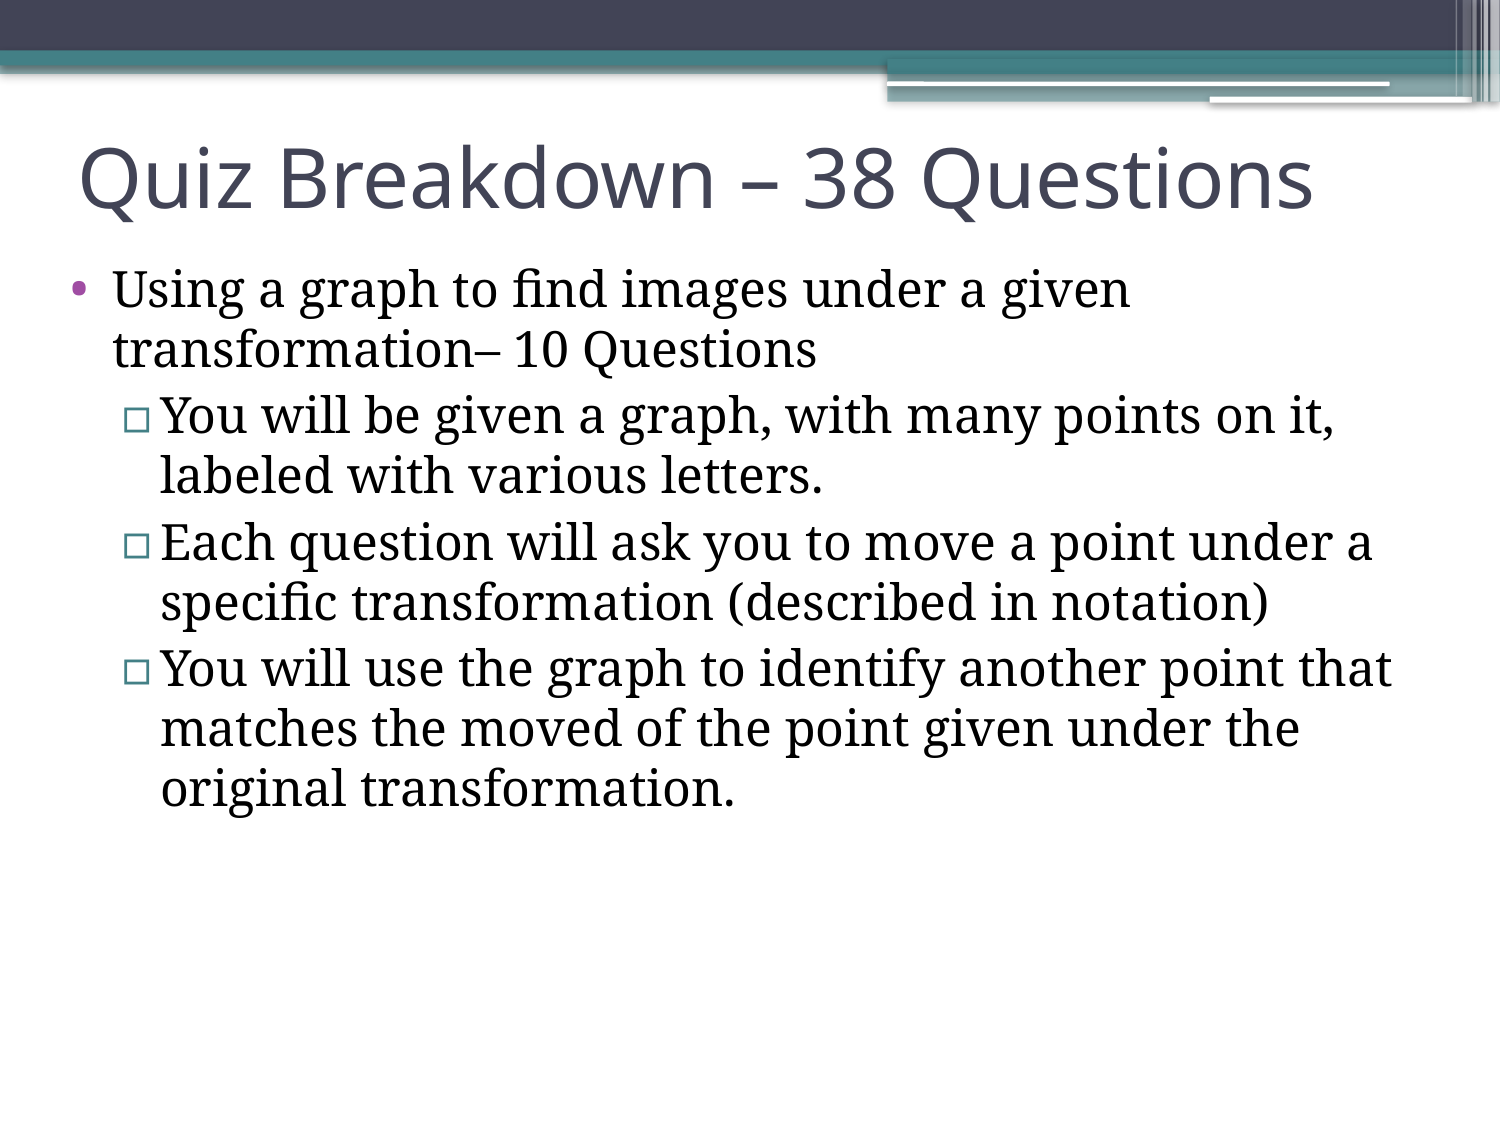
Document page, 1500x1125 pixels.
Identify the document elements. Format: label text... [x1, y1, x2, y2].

list Using a graph to find images under a given transformation– 10 Questions You will be given a graph, with many points on it, labeled with various letters. Each question will ask you to move a point under a specific transformation (described in notation) You will use the graph to identify another point that matches the moved of the point given under the original transformation. [37, 249, 1425, 1079]
title Quiz Breakdown – 38 Questions [62, 112, 1413, 238]
